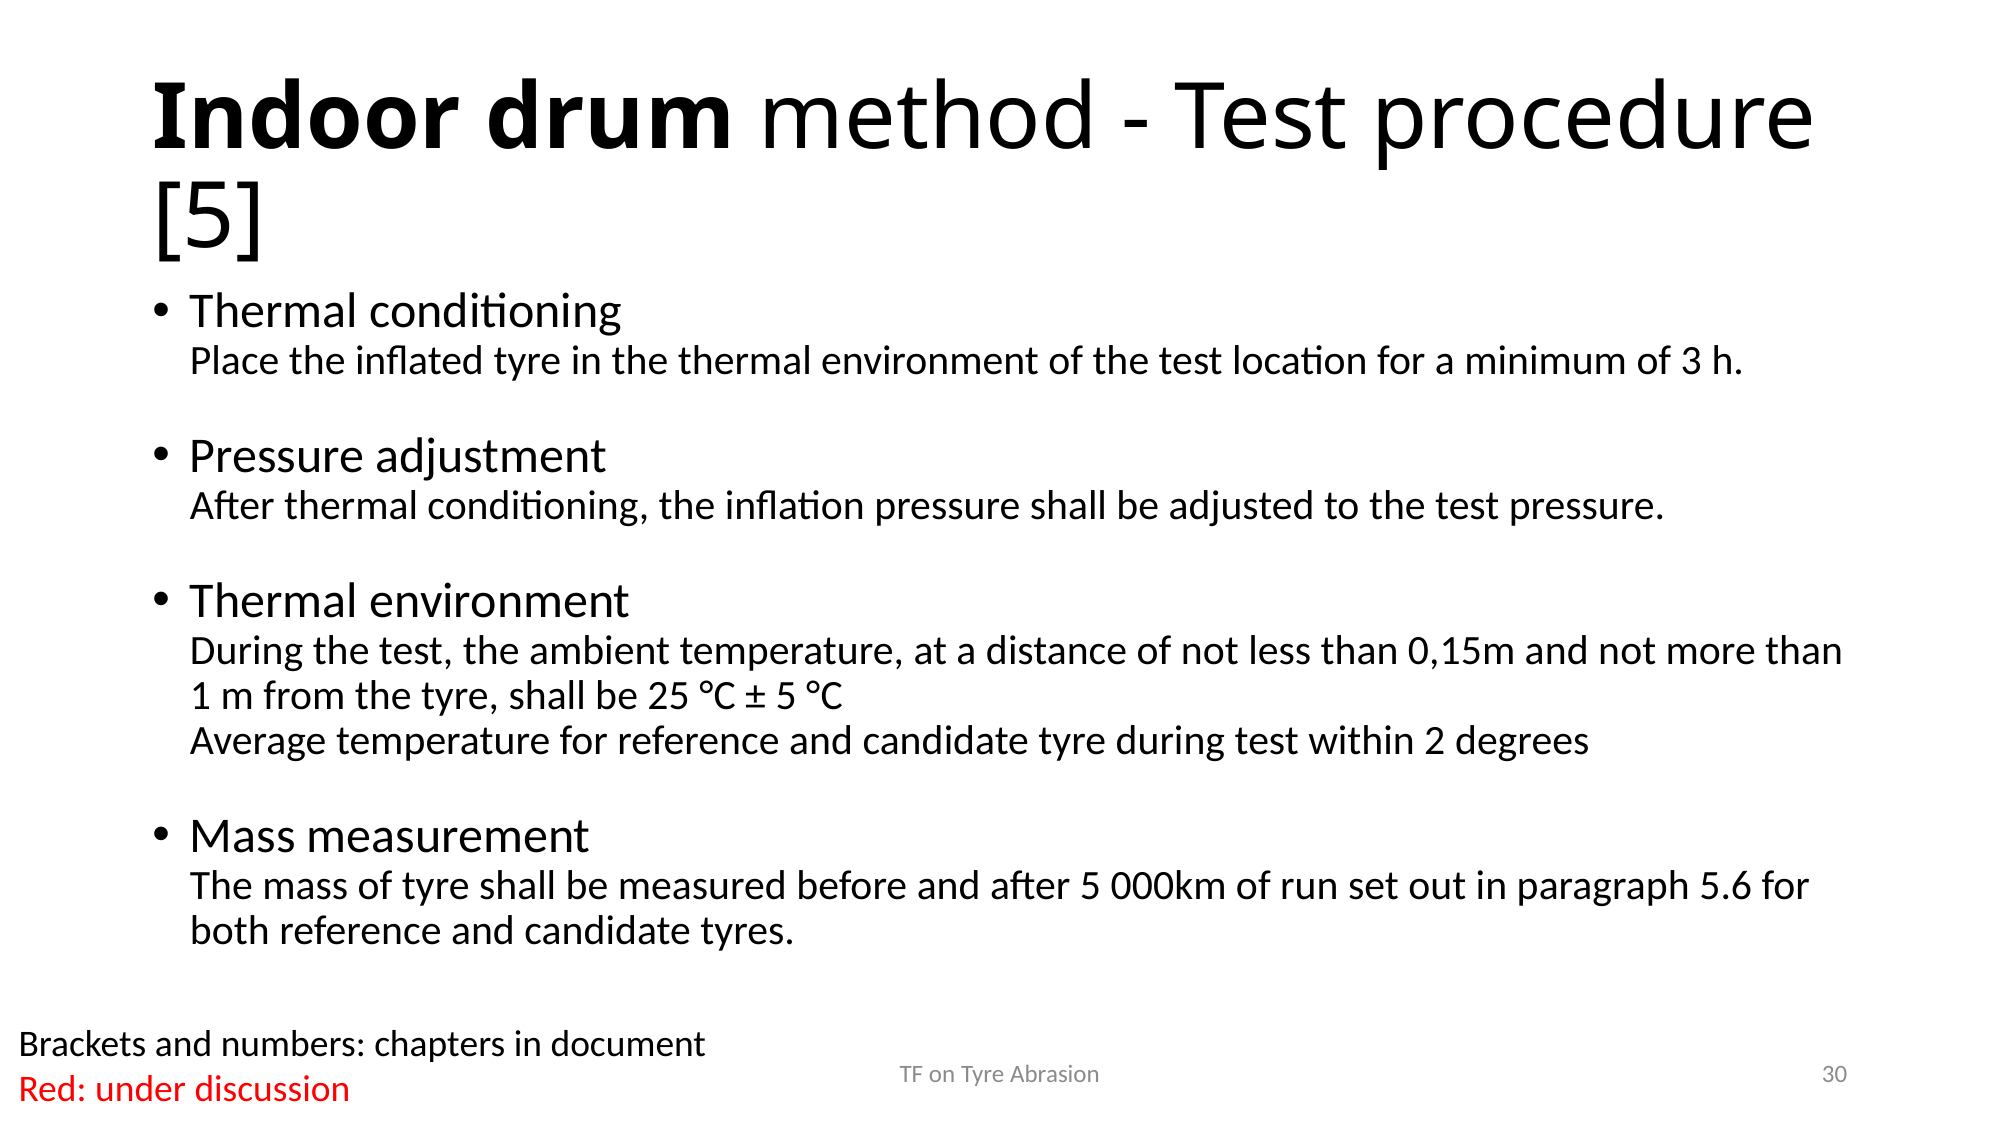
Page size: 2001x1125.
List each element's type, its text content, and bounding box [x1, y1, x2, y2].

list Thermal conditioning Place the inflated tyre in the thermal environment of the test location for a minimum of 3 h. Pressure adjustment After thermal conditioning, the inflation pressure shall be adjusted to the test pressure. Thermal environment During the test, the ambient temperature, at a distance of not less than 0,15m and not more than 1 m from the tyre, shall be 25 °C ± 5 °C Average temperature for reference and candidate tyre during test within 2 degrees Mass measurement The mass of tyre shall be measured before and after 5 000km of run set out in paragraph 5.6 for both reference and candidate tyres. [137, 278, 1863, 970]
text_box Brackets and numbers: chapters in document Red: under discussion [3, 1012, 722, 1117]
slide_number 30 [1412, 1042, 1863, 1103]
footer TF on Tyre Abrasion [722, 1042, 1338, 1103]
title Indoor drum method - Test procedure [5] [137, 59, 1863, 278]
